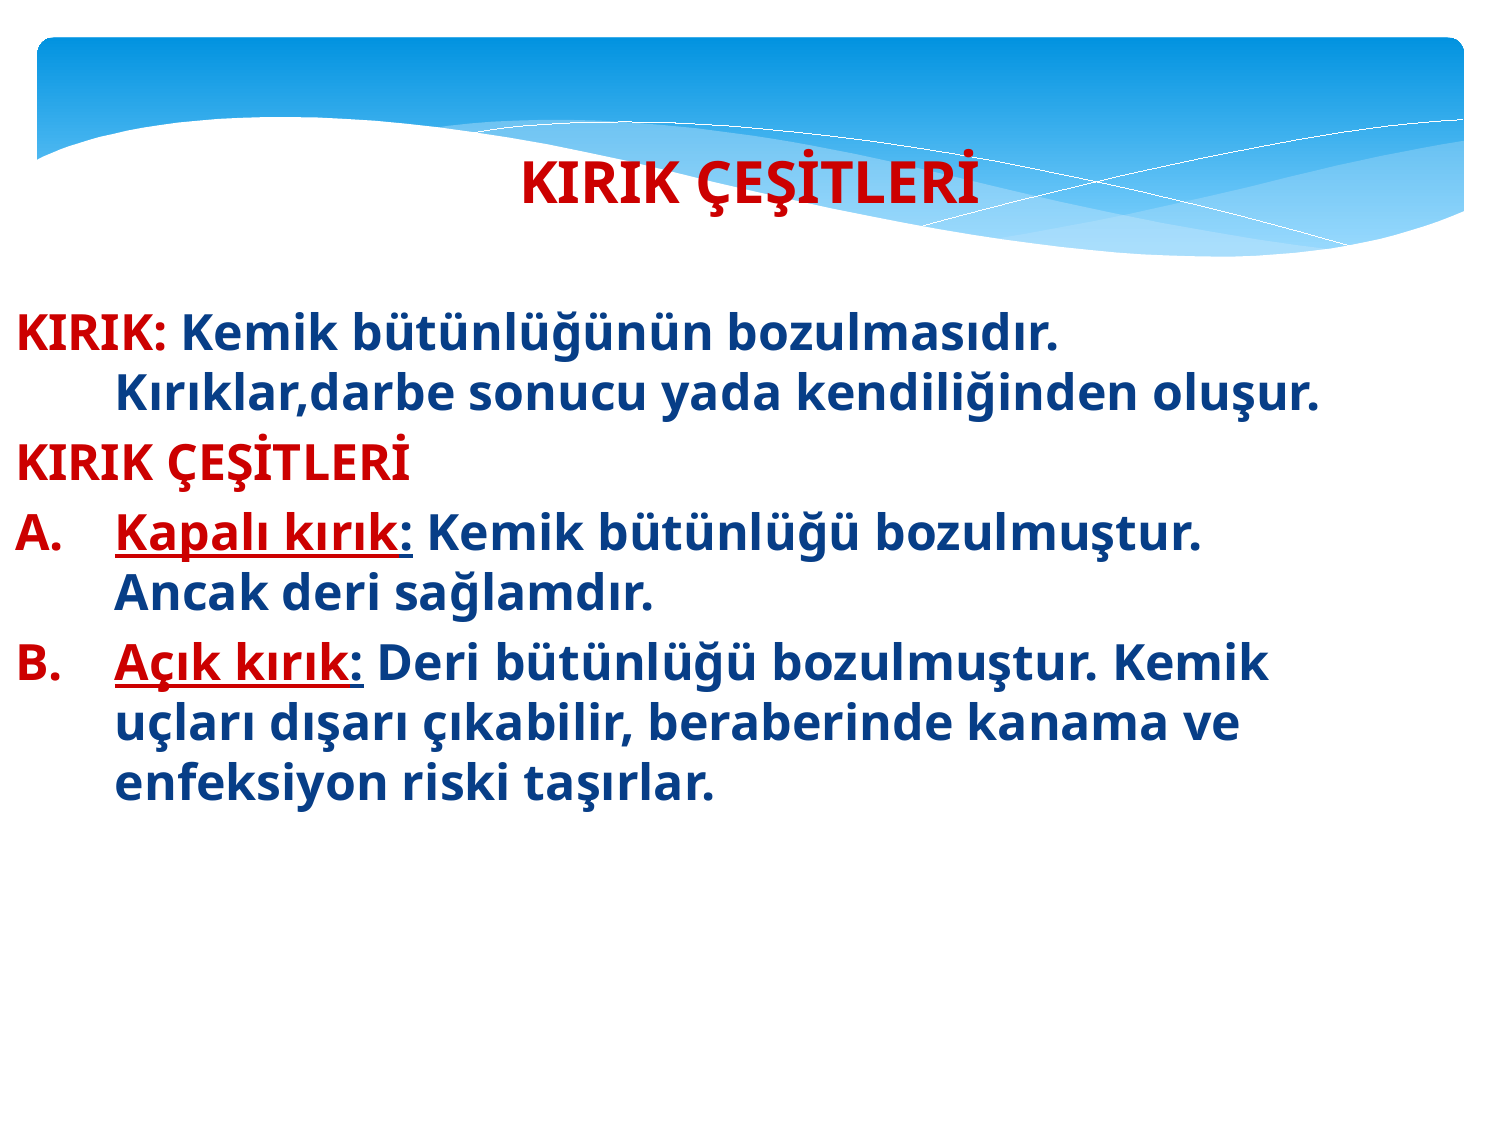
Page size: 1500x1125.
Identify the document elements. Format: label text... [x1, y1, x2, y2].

list KIRIK: Kemik bütünlüğünün bozulmasıdır. Kırıklar,darbe sonucu yada kendiliğinden oluşur. KIRIK ÇEŞİTLERİ Kapalı kırık: Kemik bütünlüğü bozulmuştur. Ancak deri sağlamdır. Açık kırık: Deri bütünlüğü bozulmuştur. Kemik uçları dışarı çıkabilir, beraberinde kanama ve enfeksiyon riski taşırlar. [0, 292, 1365, 1037]
title KIRIK ÇEŞİTLERİ [0, 101, 1500, 258]
